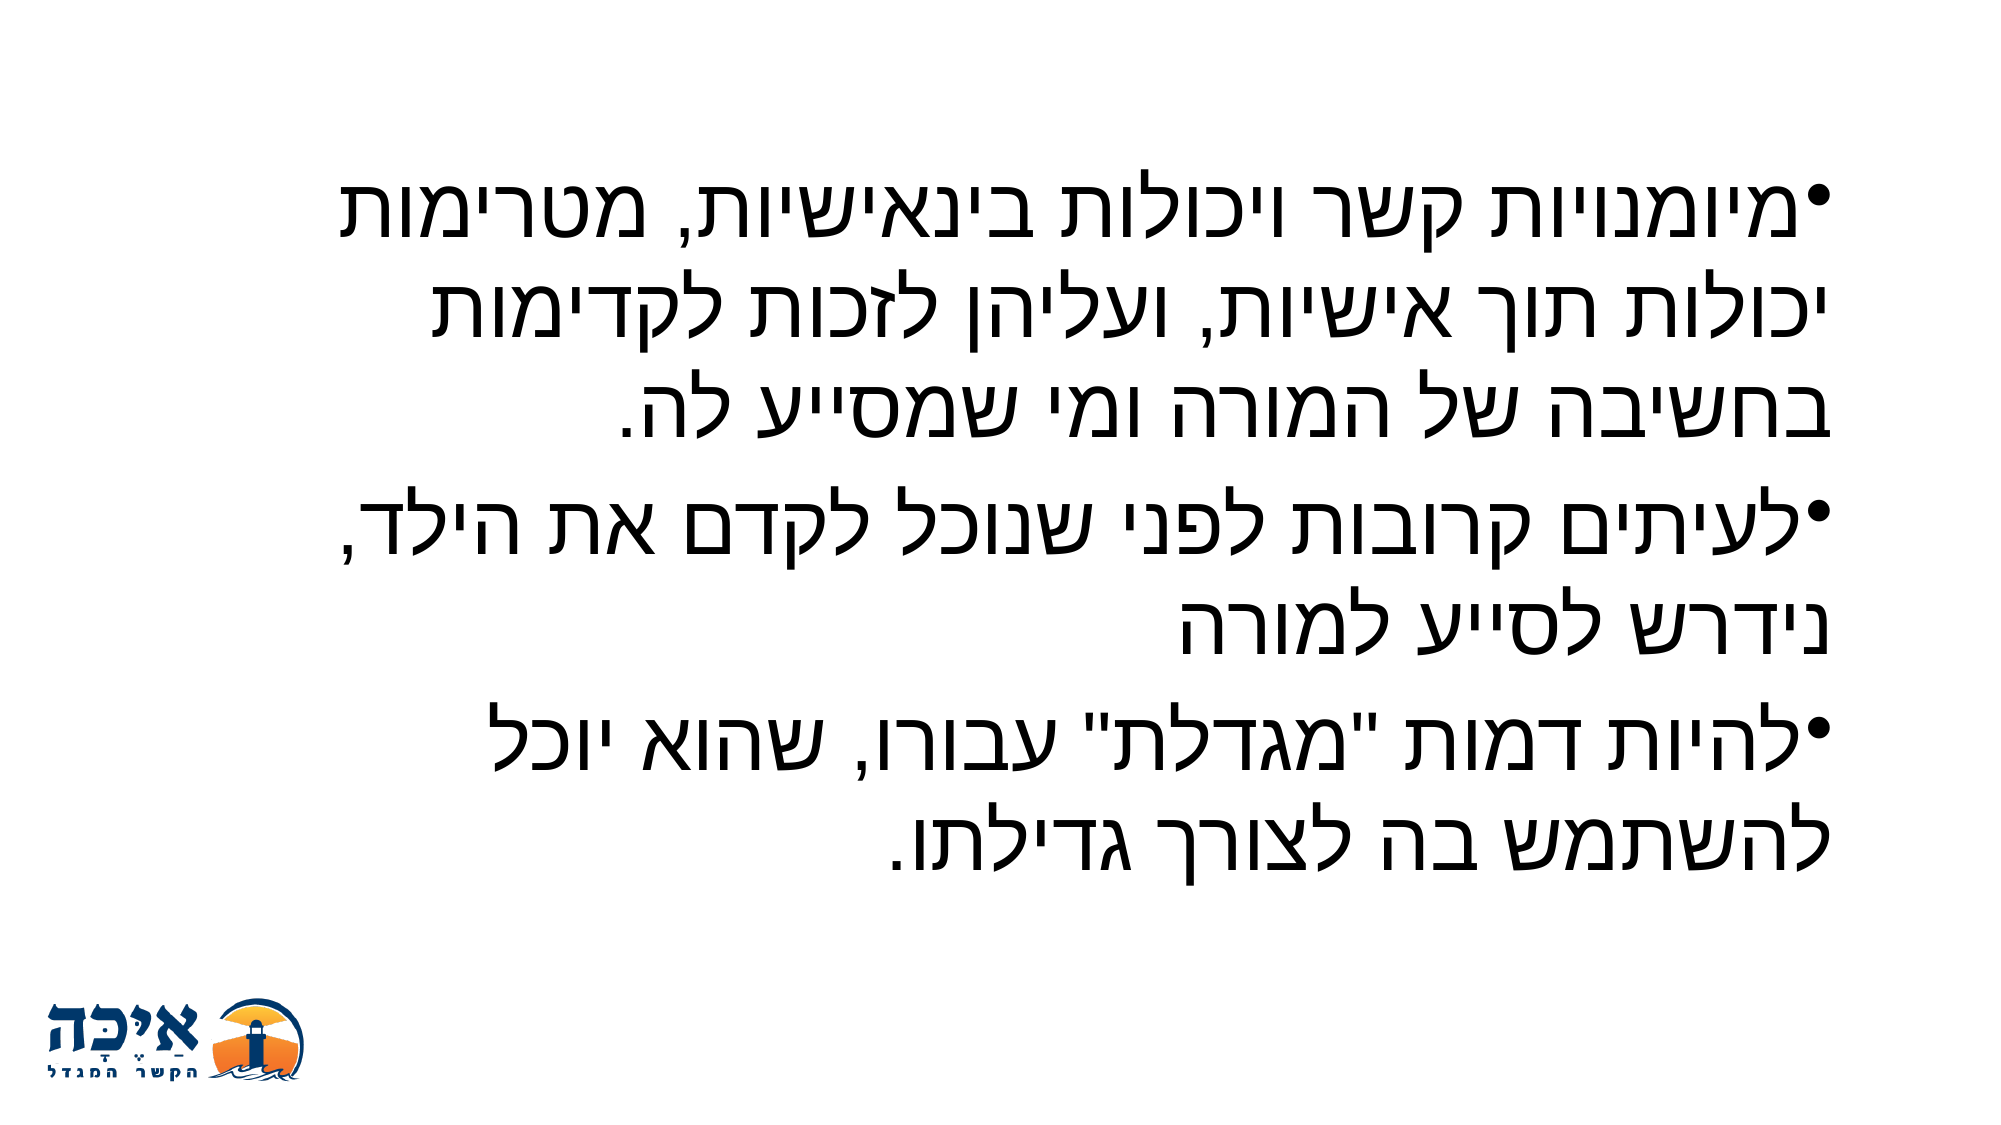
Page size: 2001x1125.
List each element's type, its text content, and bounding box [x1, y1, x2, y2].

picture [18, 967, 334, 1107]
text_box מיומנויות קשר ויכולות בינאישיות, מטרימות יכולות תוך אישיות, ועליהן לזכות לקדימות בחשיבה של המורה ומי שמסייע לה. לעיתים קרובות לפני שנוכל לקדם את הילד, נידרש לסייע למורה להיות דמות "מגדלת" עבורו, שהוא יוכל להשתמש בה לצורך גדילתו. [261, 146, 1850, 895]
